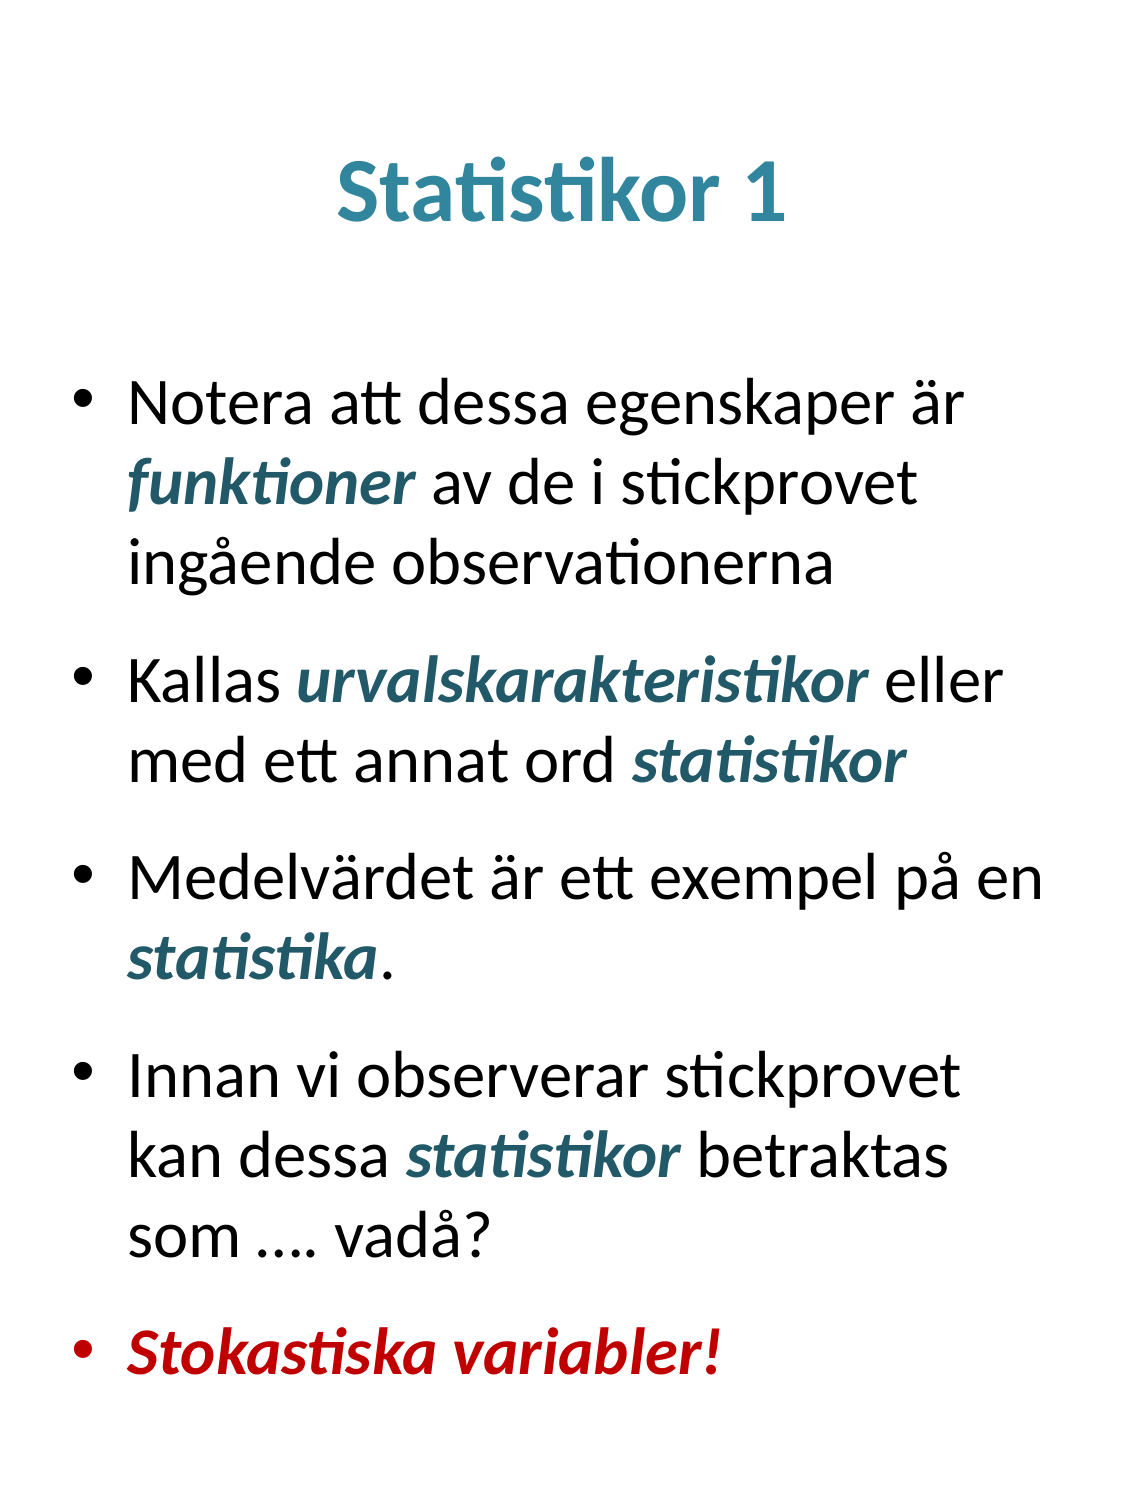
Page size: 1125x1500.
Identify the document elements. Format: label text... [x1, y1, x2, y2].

list Notera att dessa egenskaper är funktioner av de i stickprovet ingående observationerna Kallas urvalskarakteristikor eller med ett annat ord statistikor Medelvärdet är ett exempel på en statistika. Innan vi observerar stickprovet kan dessa statistikor betraktas som …. vadå? Stokastiska variabler! [56, 350, 1069, 1424]
title Statistikor 1 [56, 60, 1069, 310]
